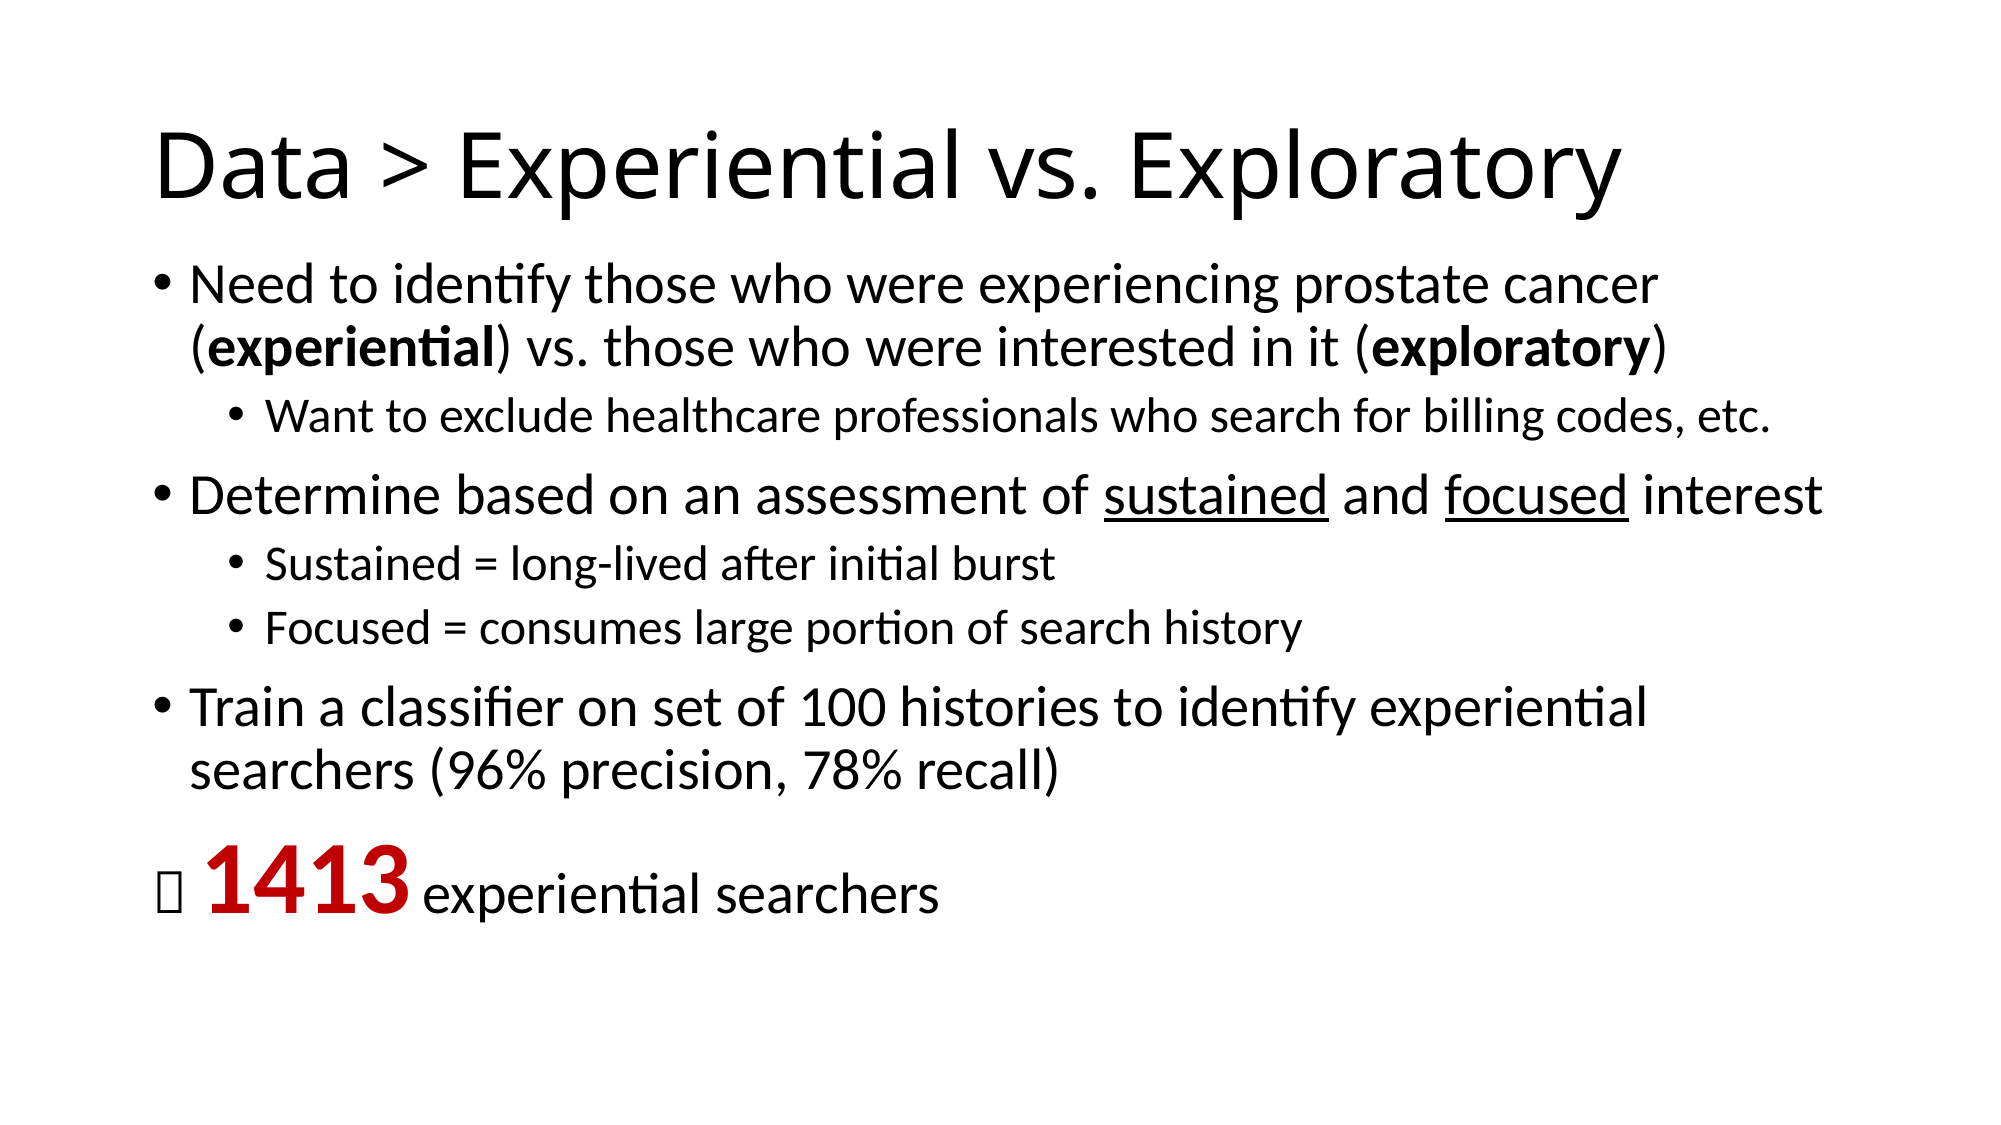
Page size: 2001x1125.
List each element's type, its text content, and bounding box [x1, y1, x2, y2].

title Data > Experiential vs. Exploratory [137, 59, 1863, 245]
list Need to identify those who were experiencing prostate cancer (experiential) vs. those who were interested in it (exploratory) Want to exclude healthcare professionals who search for billing codes, etc. Determine based on an assessment of sustained and focused interest Sustained = long-lived after initial burst Focused = consumes large portion of search history Train a classifier on set of 100 histories to identify experiential searchers (96% precision, 78% recall)  1413 experiential searchers [137, 245, 1863, 1125]
